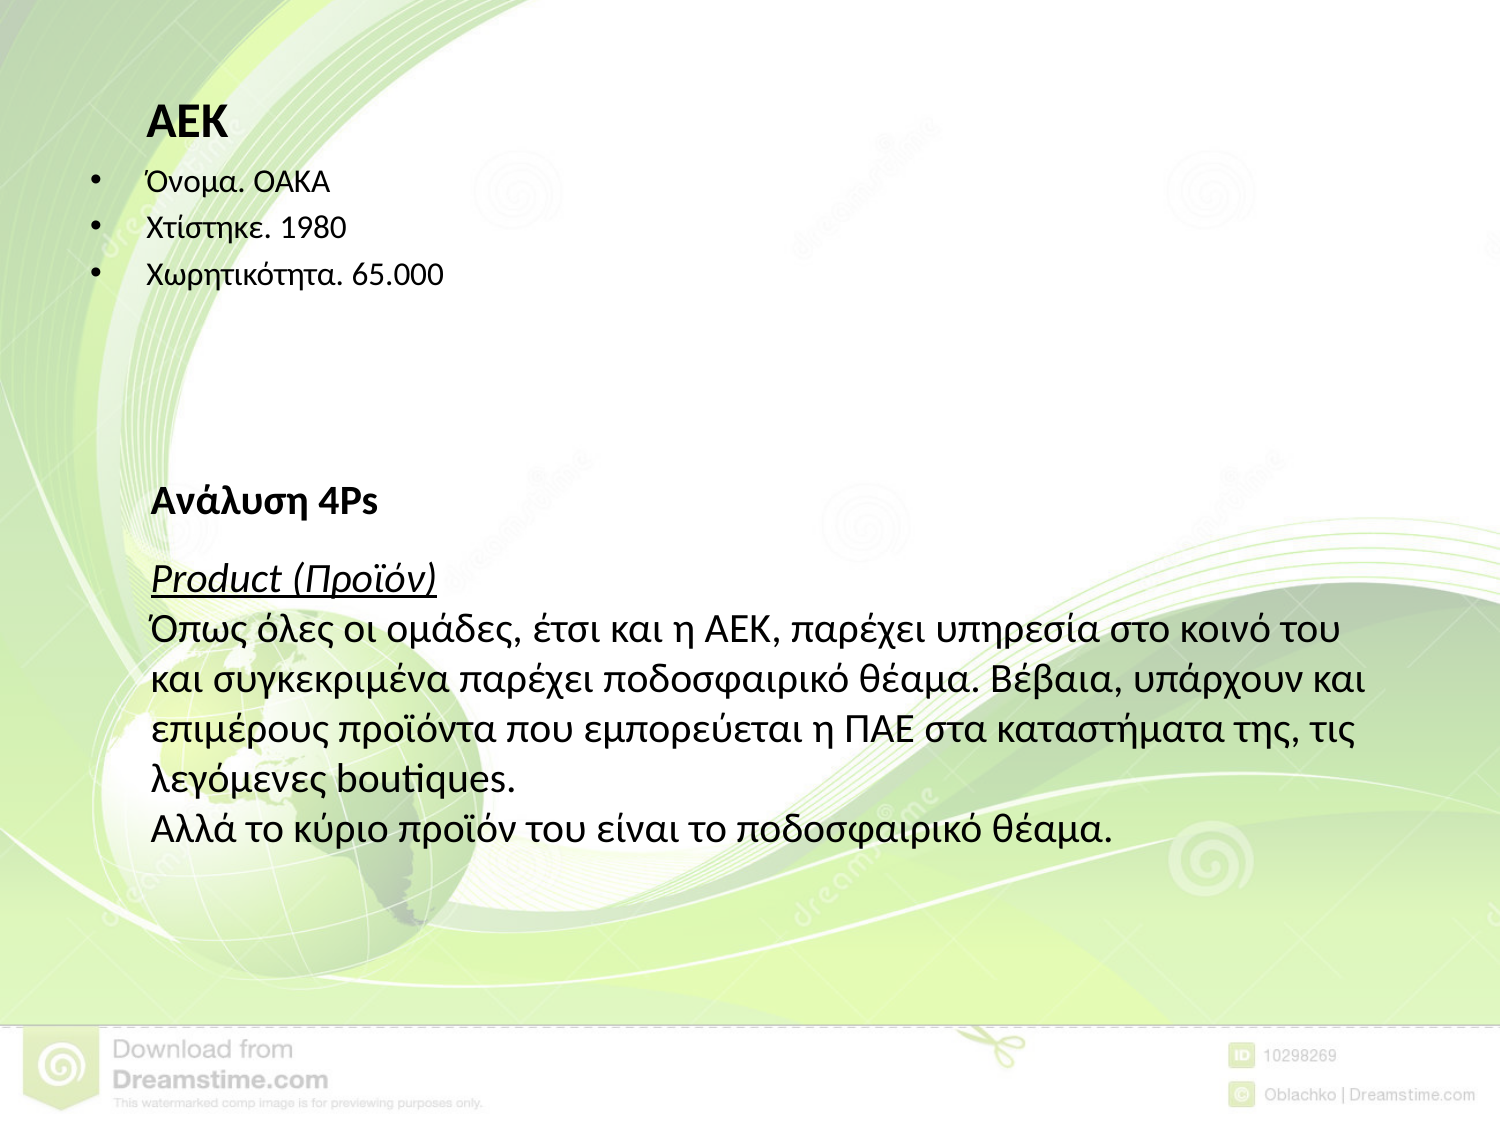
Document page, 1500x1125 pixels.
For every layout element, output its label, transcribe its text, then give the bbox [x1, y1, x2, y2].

list ΑΕΚ Όνομα. ΟΑΚΑ Χτίστηκε. 1980 Χωρητικότητα. 65.000 [75, 54, 1425, 1005]
text_box Ανάλυση 4Ps Product (Προϊόν) Όπως όλες οι ομάδες, έτσι και η ΑΕΚ, παρέχει υπηρεσία στο κοινό του και συγκεκριμένα παρέχει ποδοσφαιρικό θέαμα. Βέβαια, υπάρχουν και επιμέρους προϊόντα που εμπορεύεται η ΠΑΕ στα καταστήματα της, τις λεγόμενες boutiques. Αλλά το κύριο προϊόν του είναι το ποδοσφαιρικό θέαμα. [135, 465, 1388, 859]
